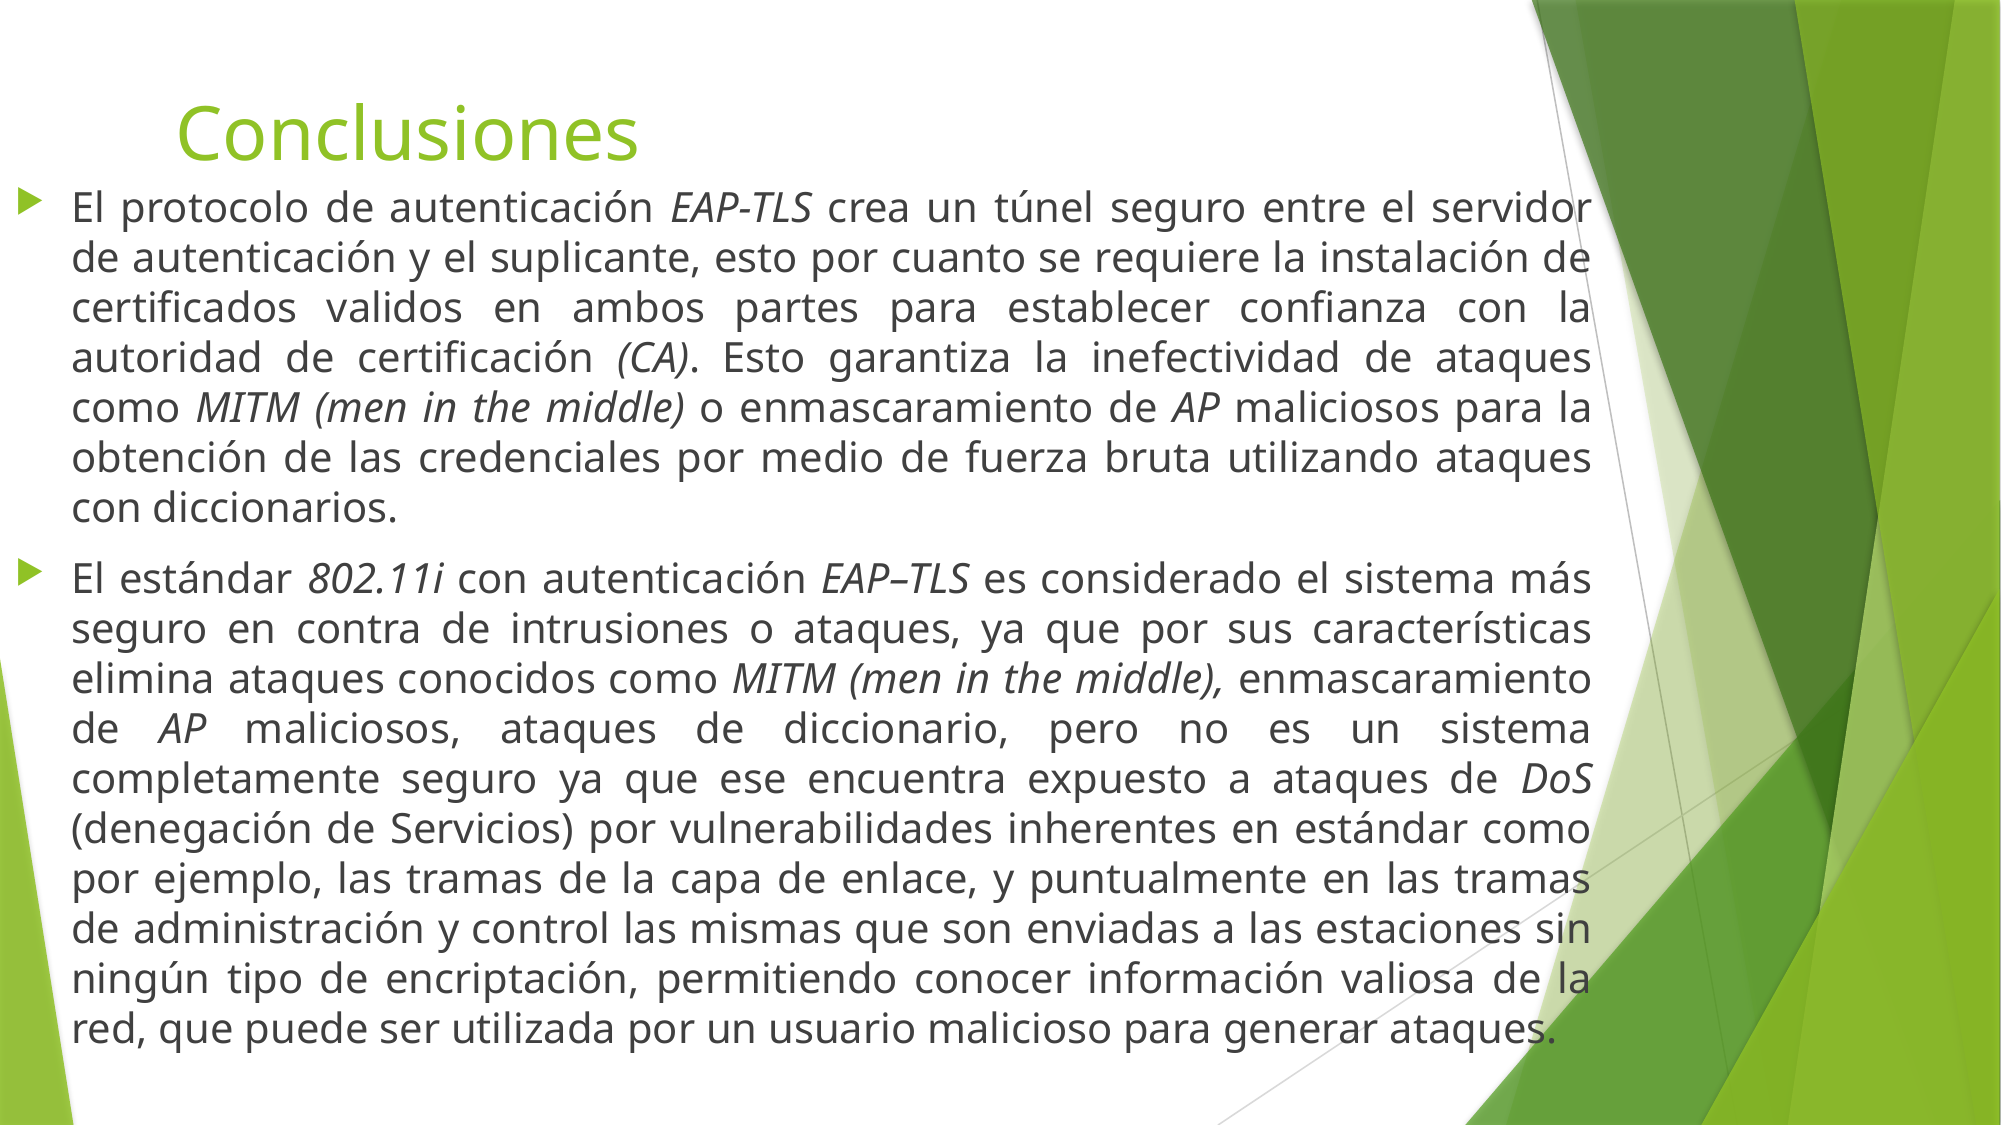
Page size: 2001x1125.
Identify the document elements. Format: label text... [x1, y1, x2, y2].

title Conclusiones [160, 78, 1511, 195]
list El protocolo de autenticación EAP-TLS crea un túnel seguro entre el servidor de autenticación y el suplicante, esto por cuanto se requiere la instalación de certificados validos en ambos partes para establecer confianza con la autoridad de certificación (CA). Esto garantiza la inefectividad de ataques como MITM (men in the middle) o enmascaramiento de AP maliciosos para la obtención de las credenciales por medio de fuerza bruta utilizando ataques con diccionarios. El estándar 802.11i con autenticación EAP–TLS es considerado el sistema más seguro en contra de intrusiones o ataques, ya que por sus características elimina ataques conocidos como MITM (men in the middle), enmascaramiento de AP maliciosos, ataques de diccionario, pero no es un sistema completamente seguro ya que ese encuentra expuesto a ataques de DoS (denegación de Servicios) por vulnerabilidades inherentes en estándar como por ejemplo, las tramas de la capa de enlace, y puntualmente en las tramas de administración y control las mismas que son enviadas a las estaciones sin ningún tipo de encriptación, permitiendo conocer información valiosa de la red, que puede ser utilizada por un usuario malicioso para generar ataques. [0, 173, 1608, 1125]
